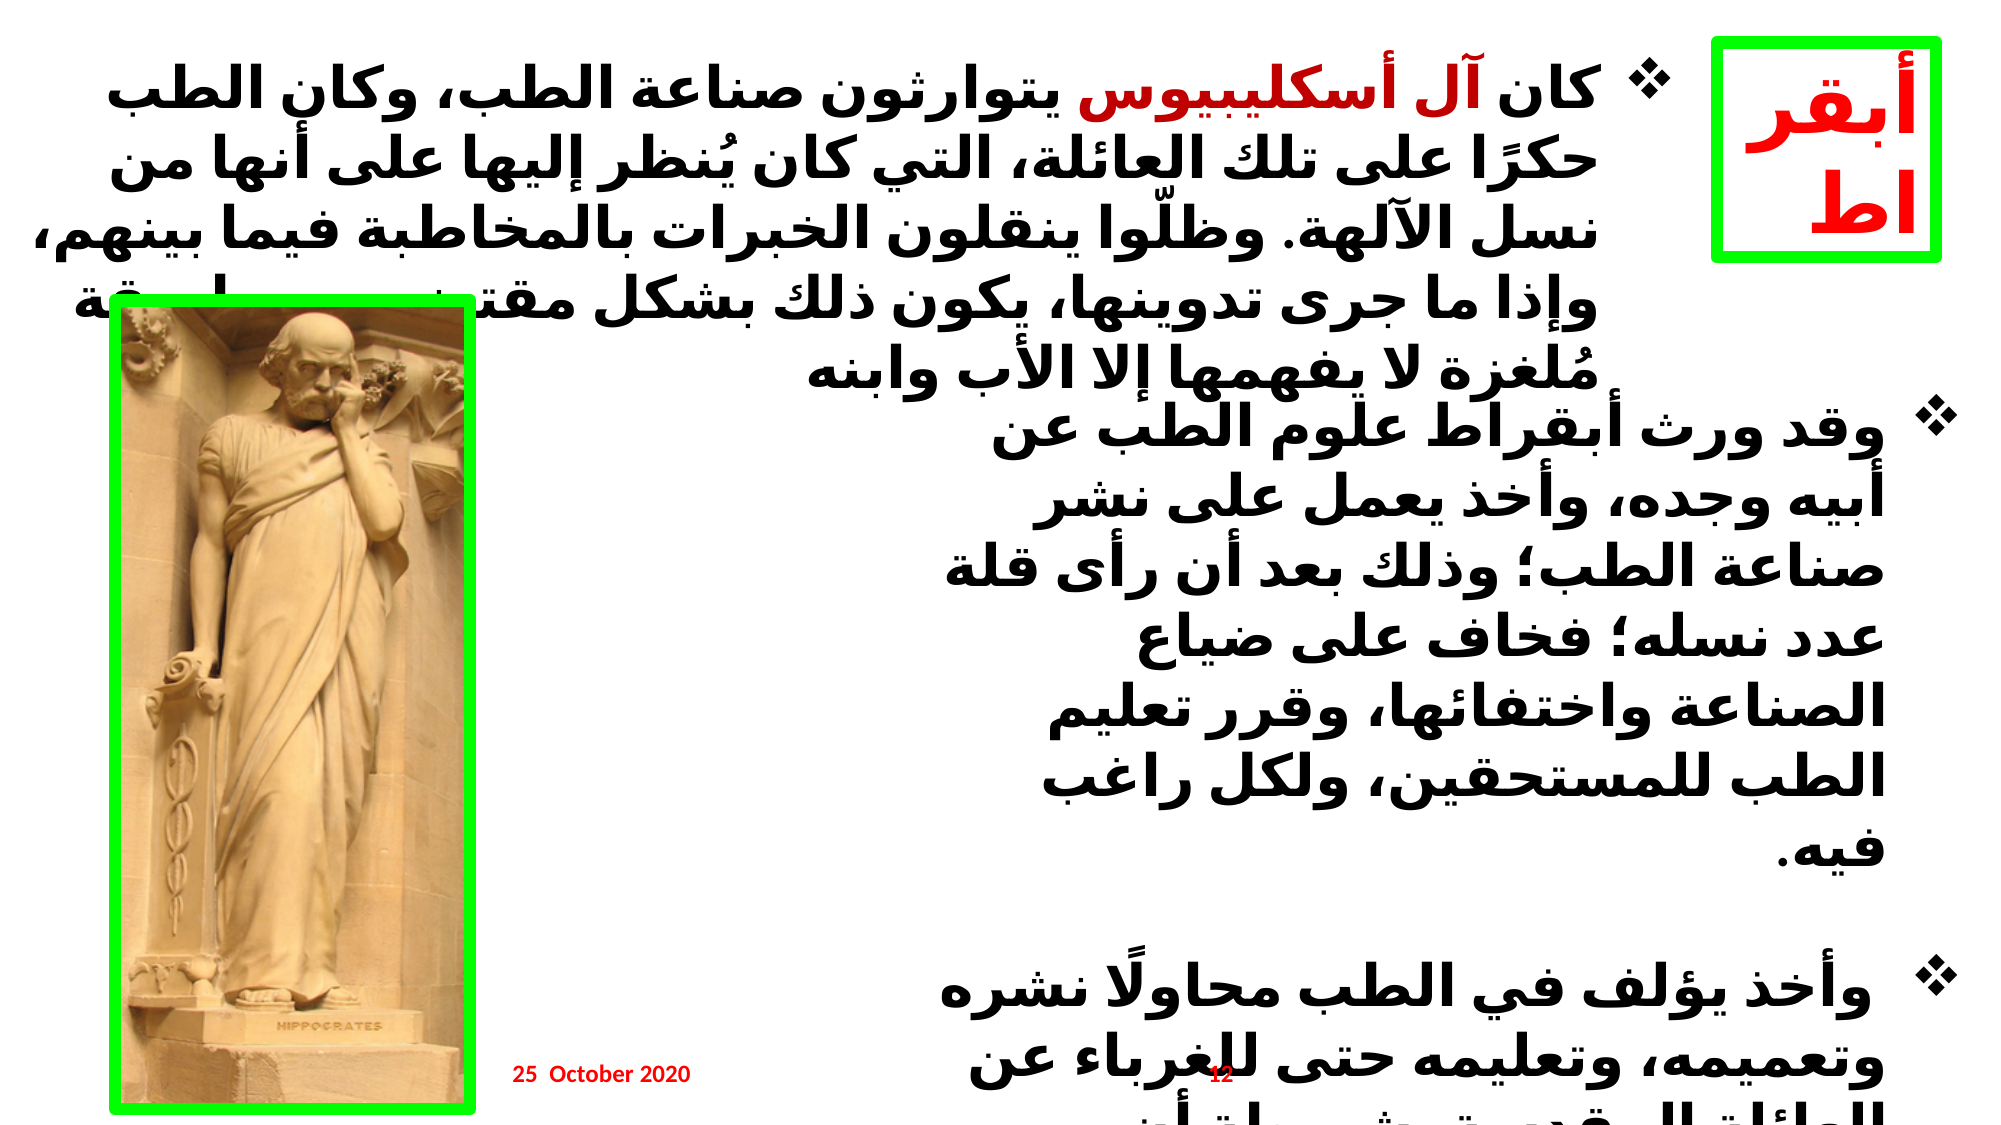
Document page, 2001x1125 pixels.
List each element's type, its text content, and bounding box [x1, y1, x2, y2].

text_box وقد ورث أبقراط علوم الطب عن أبيه وجده، وأخذ يعمل على نشر صناعة الطب؛ وذلك بعد أن رأى قلة عدد نسله؛ فخاف على ضياع الصناعة واختفائها، وقرر تعليم الطب للمستحقين، ولكل راغب فيه. وأخذ يؤلف في الطب محاولًا نشره وتعميمه، وتعليمه حتى للغرباء عن العائلة المقدسة، شريطة أن يُحلّفهم بالأيمان والالتزام بعهد ووصية وضع ملامحها [911, 380, 1979, 1125]
slide_number 12 [798, 1042, 1249, 1103]
text_box كان آل أسكليبيوس يتوارثون صناعة الطب، وكان الطب حكرًا على تلك العائلة، التي كان يُنظر إليها على أنها من نسل الآلهة. وظلّوا ينقلون الخبرات بالمخاطبة فيما بينهم، وإذا ما جرى تدوينها، يكون ذلك بشكل مقتضب، وبطريقة مُلغزة لا يفهمها إلا الأب وابنه [0, 43, 1692, 408]
picture [121, 306, 464, 1103]
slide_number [497, 1042, 798, 1103]
text_box أبقراط [1716, 42, 1937, 258]
